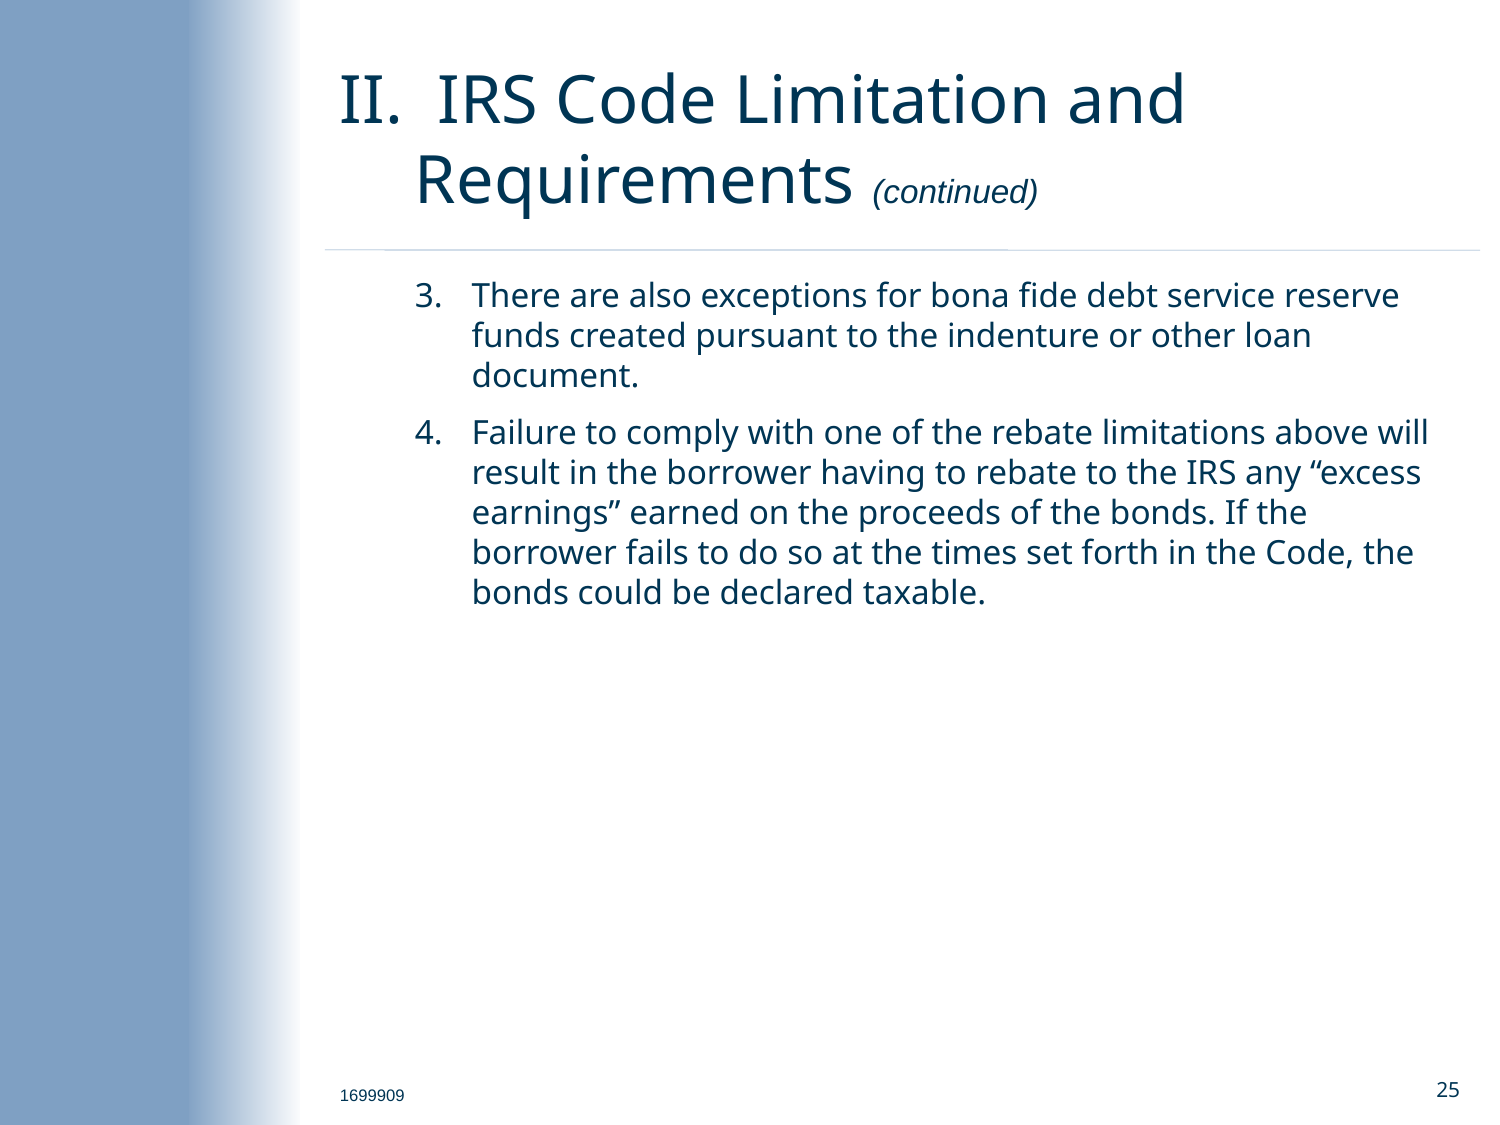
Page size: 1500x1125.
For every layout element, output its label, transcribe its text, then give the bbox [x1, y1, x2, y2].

list There are also exceptions for bona fide debt service reserve funds created pursuant to the indenture or other loan document. Failure to comply with one of the rebate limitations above will result in the borrower having to rebate to the IRS any “excess earnings” earned on the proceeds of the bonds. If the borrower fails to do so at the times set forth in the Code, the bonds could be declared taxable. [324, 267, 1475, 1013]
footer 1699909 [324, 1074, 425, 1113]
title II. IRS Code Limitation and Requirements (continued) [324, 42, 1478, 231]
slide_number 24 [1362, 1074, 1475, 1113]
